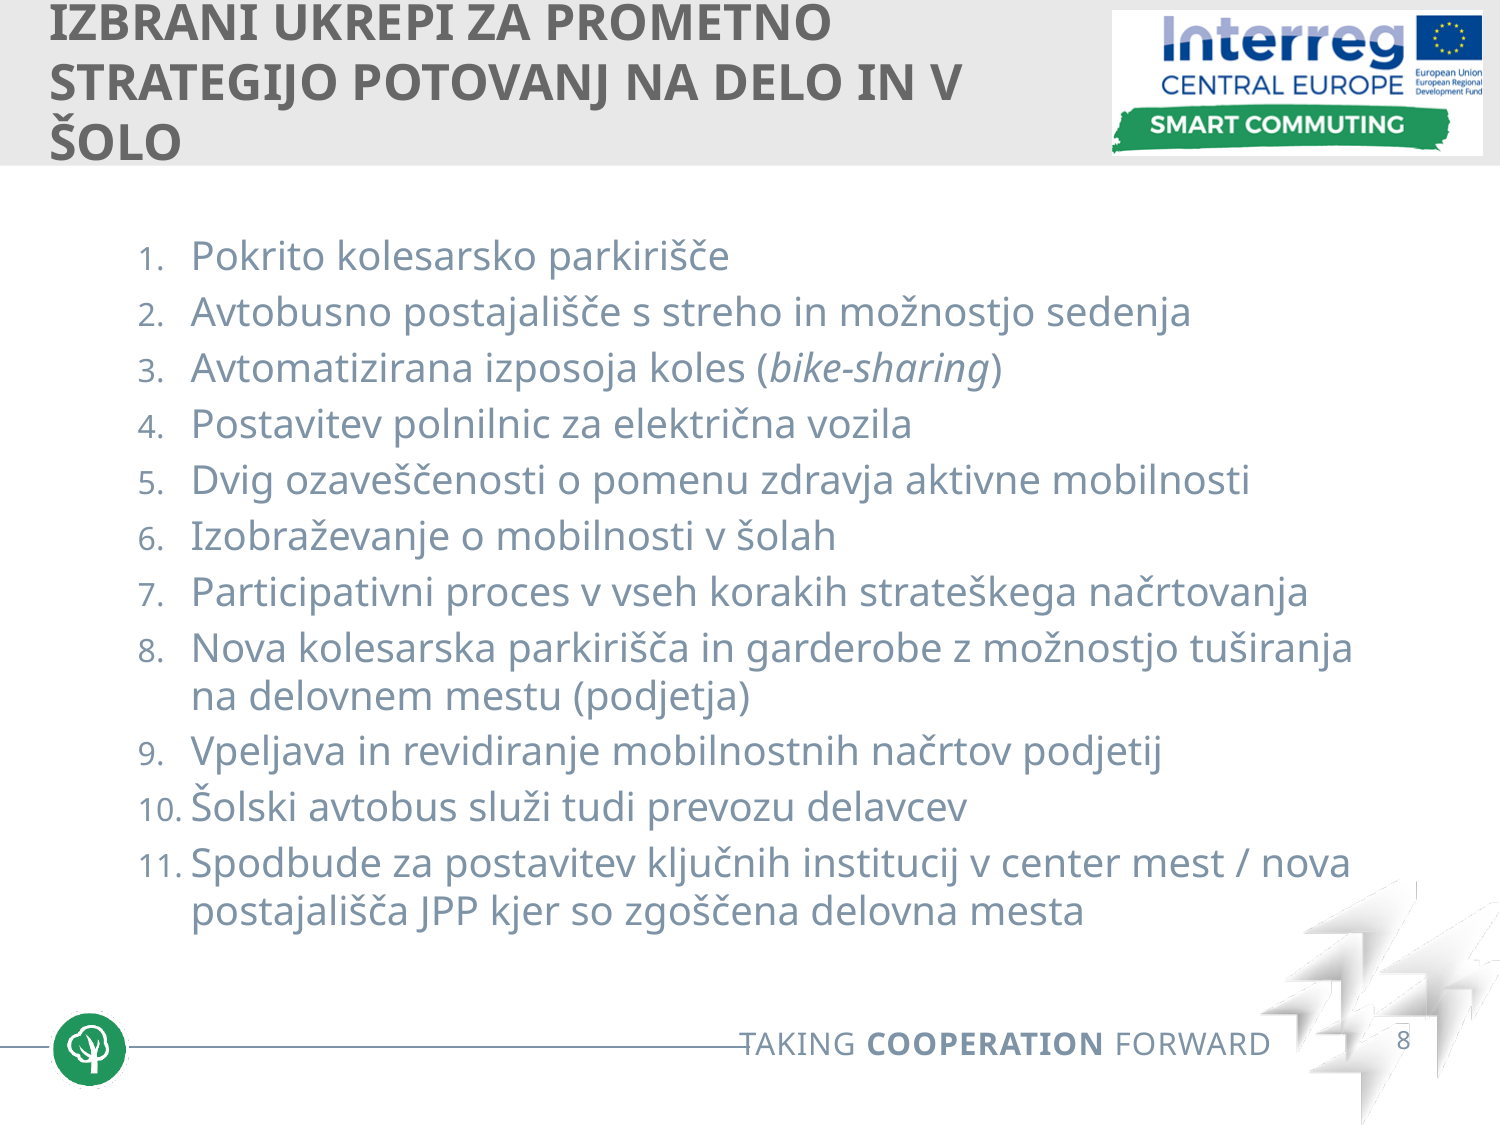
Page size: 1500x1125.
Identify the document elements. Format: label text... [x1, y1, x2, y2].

list Pokrito kolesarsko parkirišče Avtobusno postajališče s streho in možnostjo sedenja Avtomatizirana izposoja koles (bike-sharing) Postavitev polnilnic za električna vozila Dvig ozaveščenosti o pomenu zdravja aktivne mobilnosti Izobraževanje o mobilnosti v šolah Participativni proces v vseh korakih strateškega načrtovanja Nova kolesarska parkirišča in garderobe z možnostjo tuširanja na delovnem mestu (podjetja) Vpeljava in revidiranje mobilnostnih načrtov podjetij Šolski avtobus služi tudi prevozu delavcev Spodbude za postavitev ključnih institucij v center mest / nova postajališča JPP kjer so zgoščena delovna mesta [49, 212, 1400, 965]
picture [1260, 878, 1500, 1125]
picture [1112, 10, 1483, 156]
title Izbrani ukrepi za prometno strategijo potovanj na delo in v šolo [0, 24, 1080, 138]
picture [49, 1009, 129, 1089]
